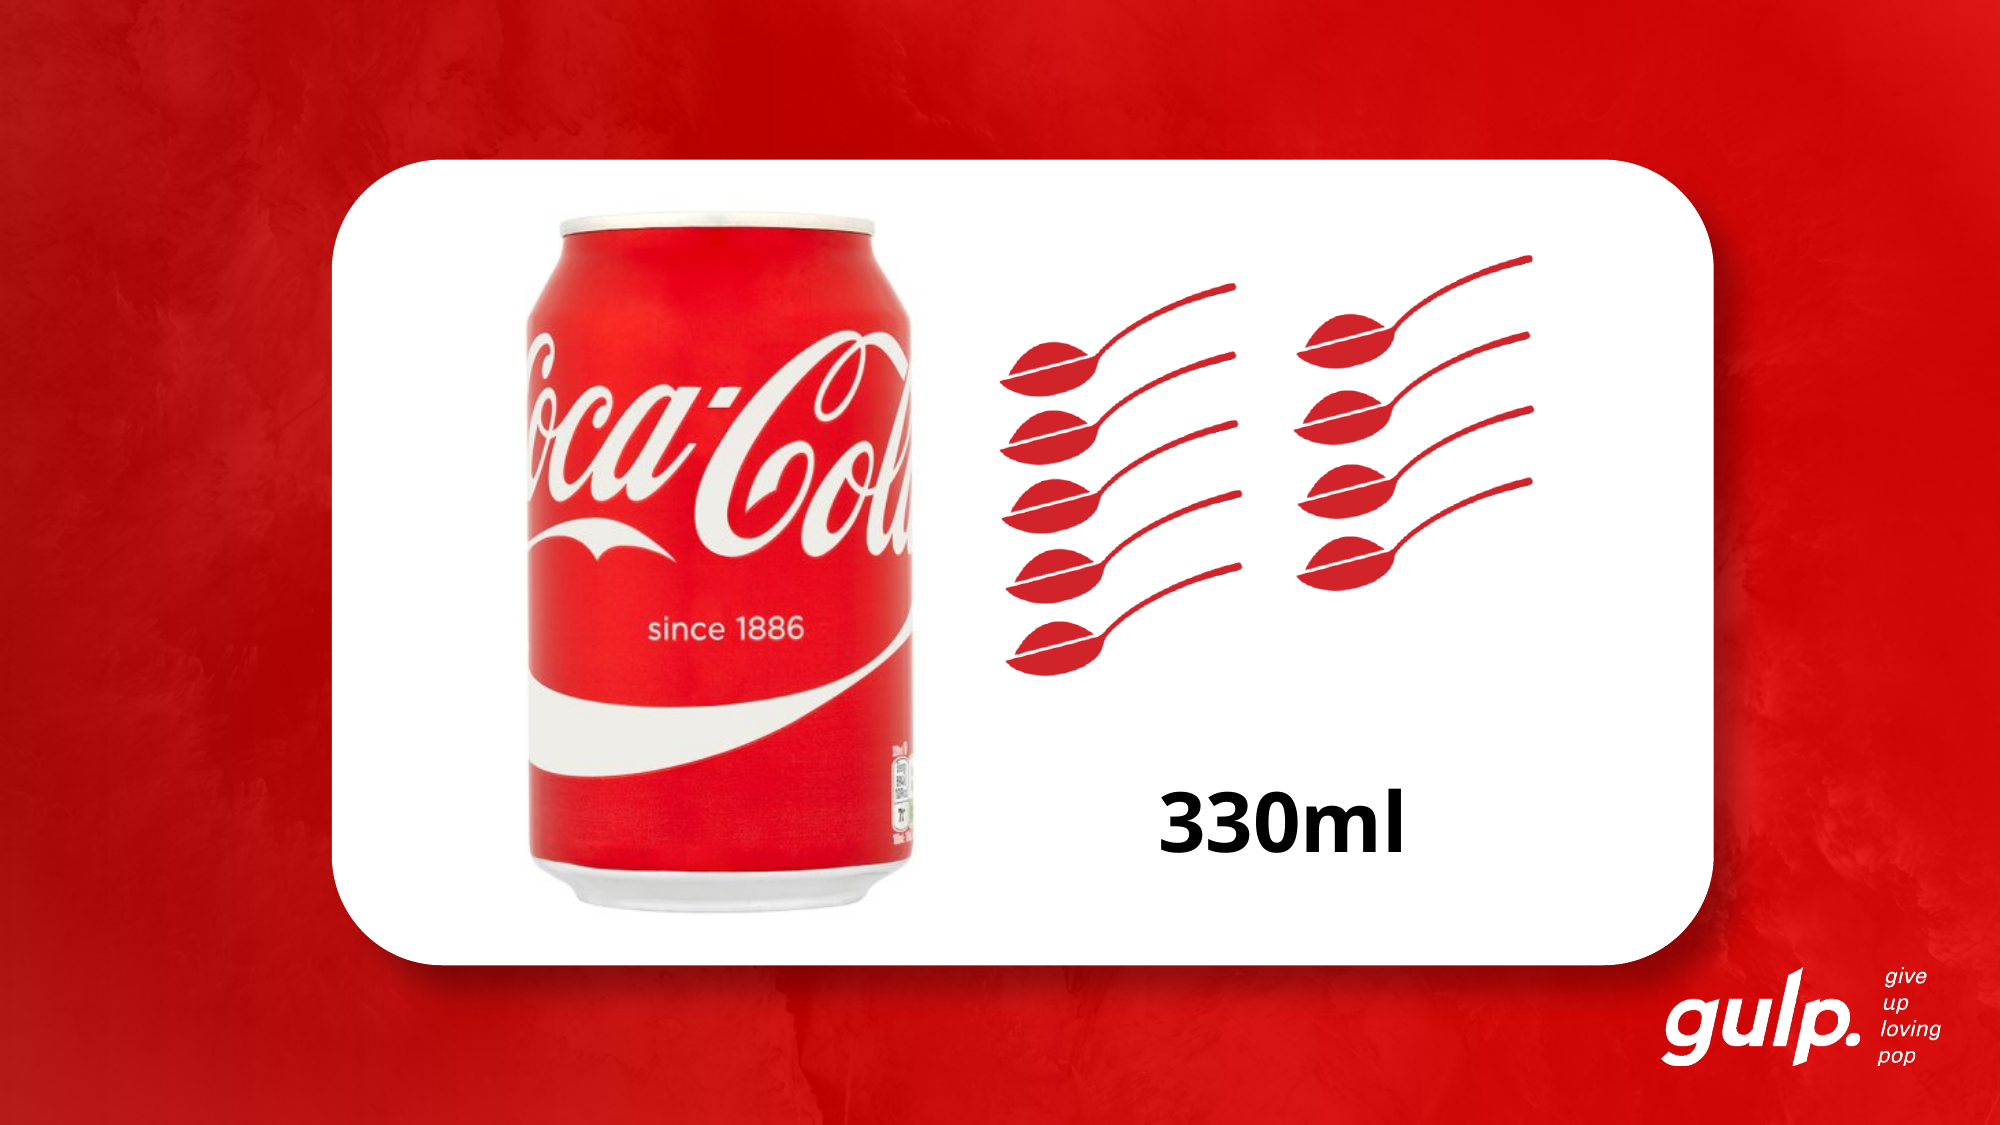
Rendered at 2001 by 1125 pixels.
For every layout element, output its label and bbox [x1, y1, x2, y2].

picture [0, 0, 2001, 1125]
text_box [331, 159, 1714, 966]
